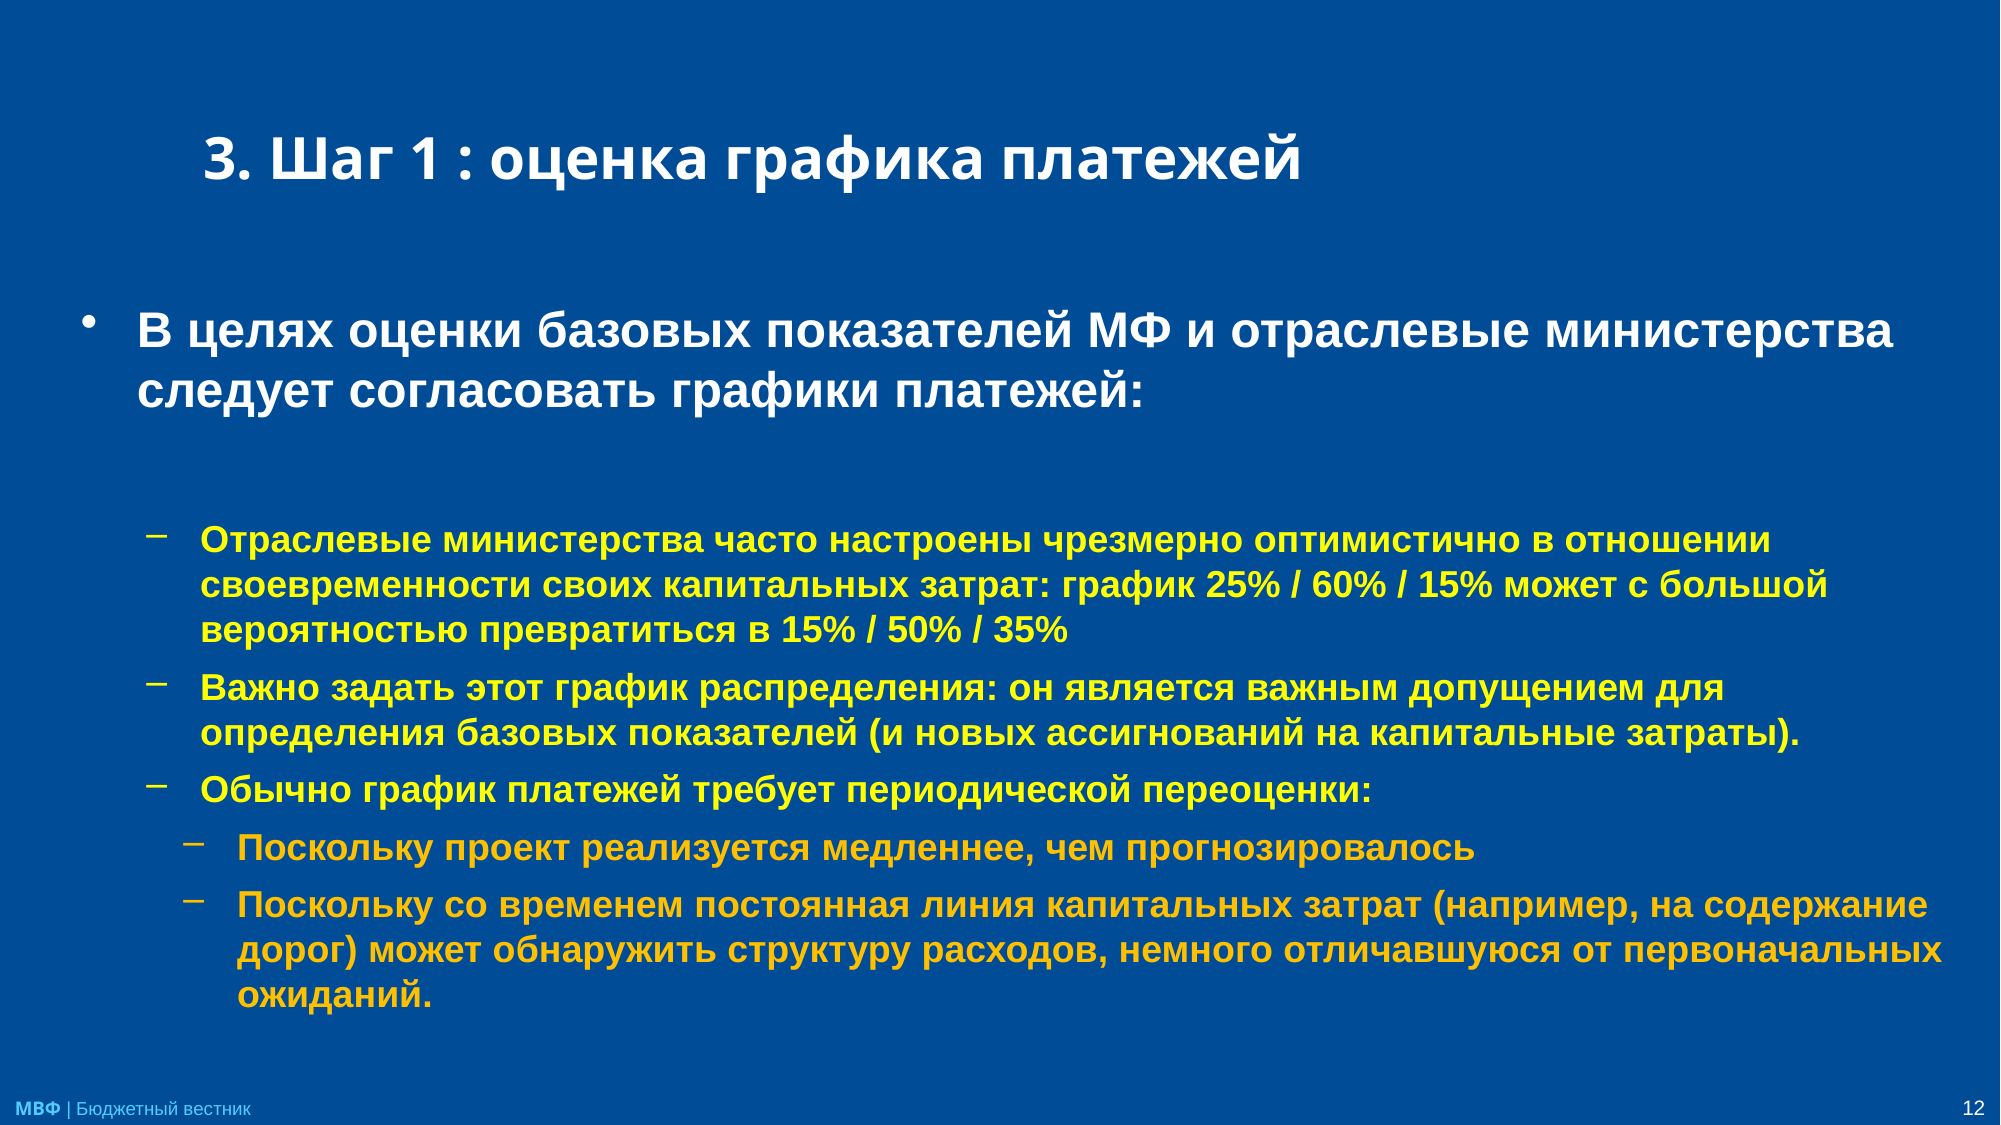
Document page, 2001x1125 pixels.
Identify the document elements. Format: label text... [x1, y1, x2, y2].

title 3. Шаг 1 : оценка графика платежей [203, 80, 1798, 190]
list В целях оценки базовых показателей МФ и отраслевые министерства следует согласовать графики платежей: Отраслевые министерства часто настроены чрезмерно оптимистично в отношении своевременности своих капитальных затрат: график 25% / 60% / 15% может с большой вероятностью превратиться в 15% / 50% / 35% Важно задать этот график распределения: он является важным допущением для определения базовых показателей (и новых ассигнований на капитальные затраты). Обычно график платежей требует периодической переоценки: Поскольку проект реализуется медленнее, чем прогнозировалось Поскольку со временем постоянная линия капитальных затрат (например, на содержание дорог) может обнаружить структуру расходов, немного отличавшуюся от первоначальных ожиданий. [80, 190, 1981, 1059]
